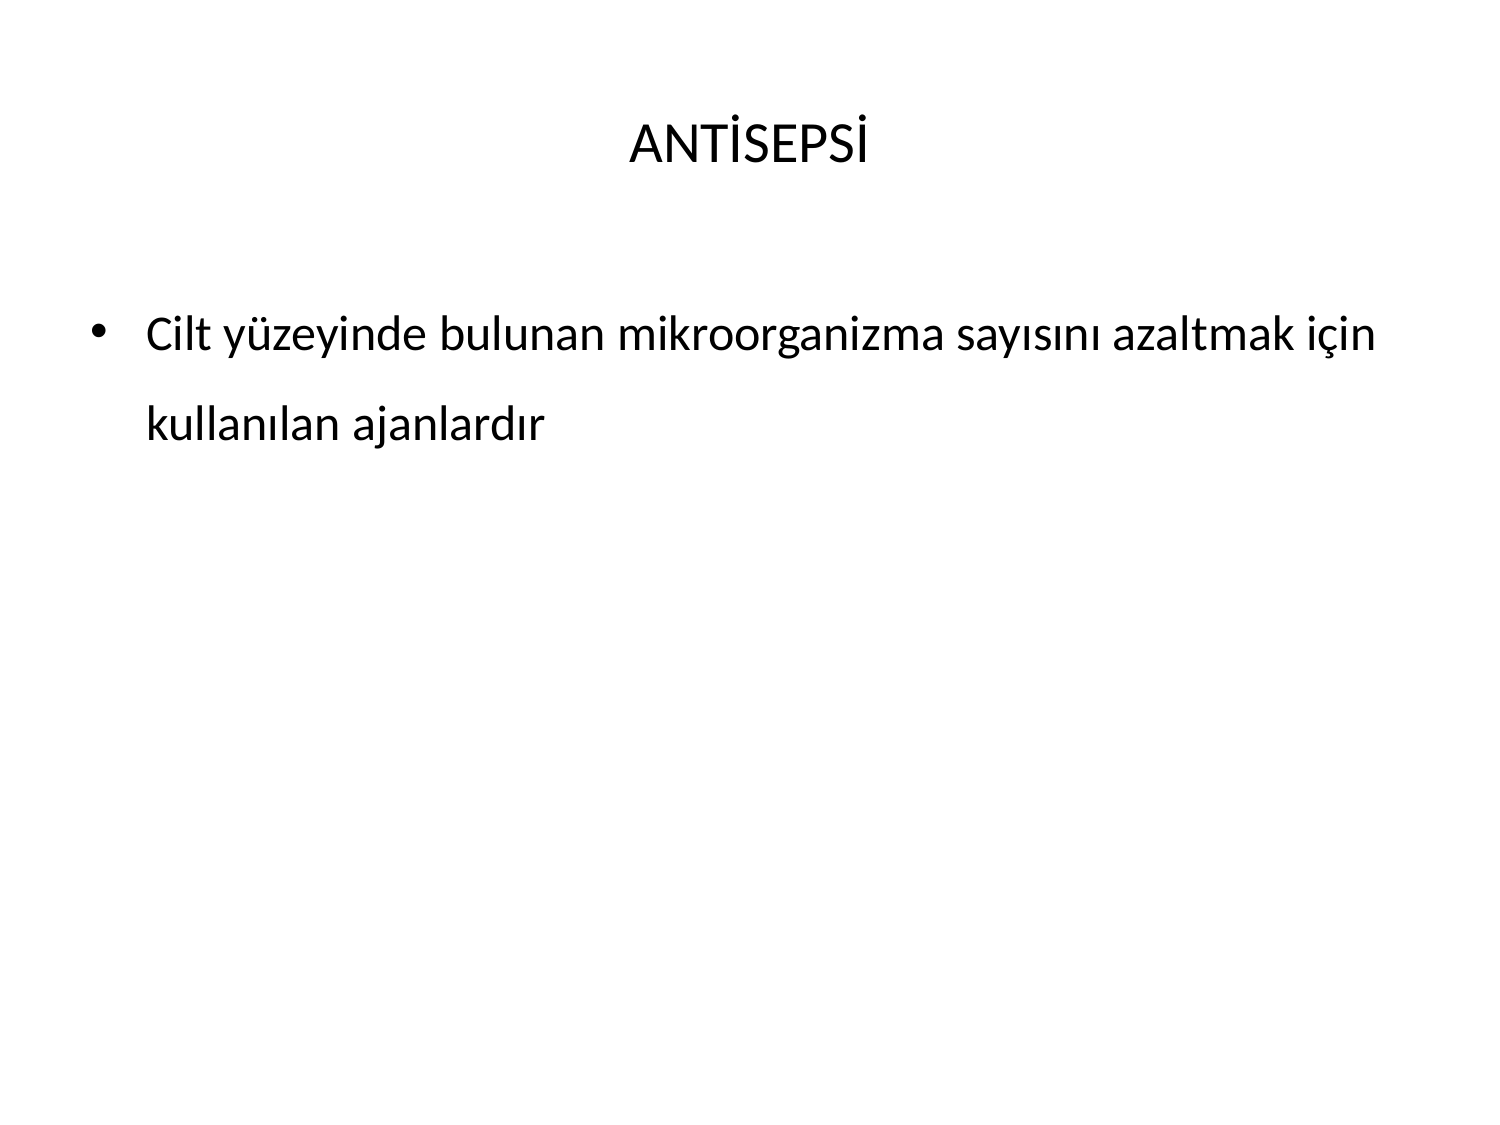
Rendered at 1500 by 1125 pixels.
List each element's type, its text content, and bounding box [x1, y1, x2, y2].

title ANTİSEPSİ [75, 45, 1425, 233]
list Cilt yüzeyinde bulunan mikroorganizma sayısını azaltmak için kullanılan ajanlardır [75, 262, 1425, 1005]
